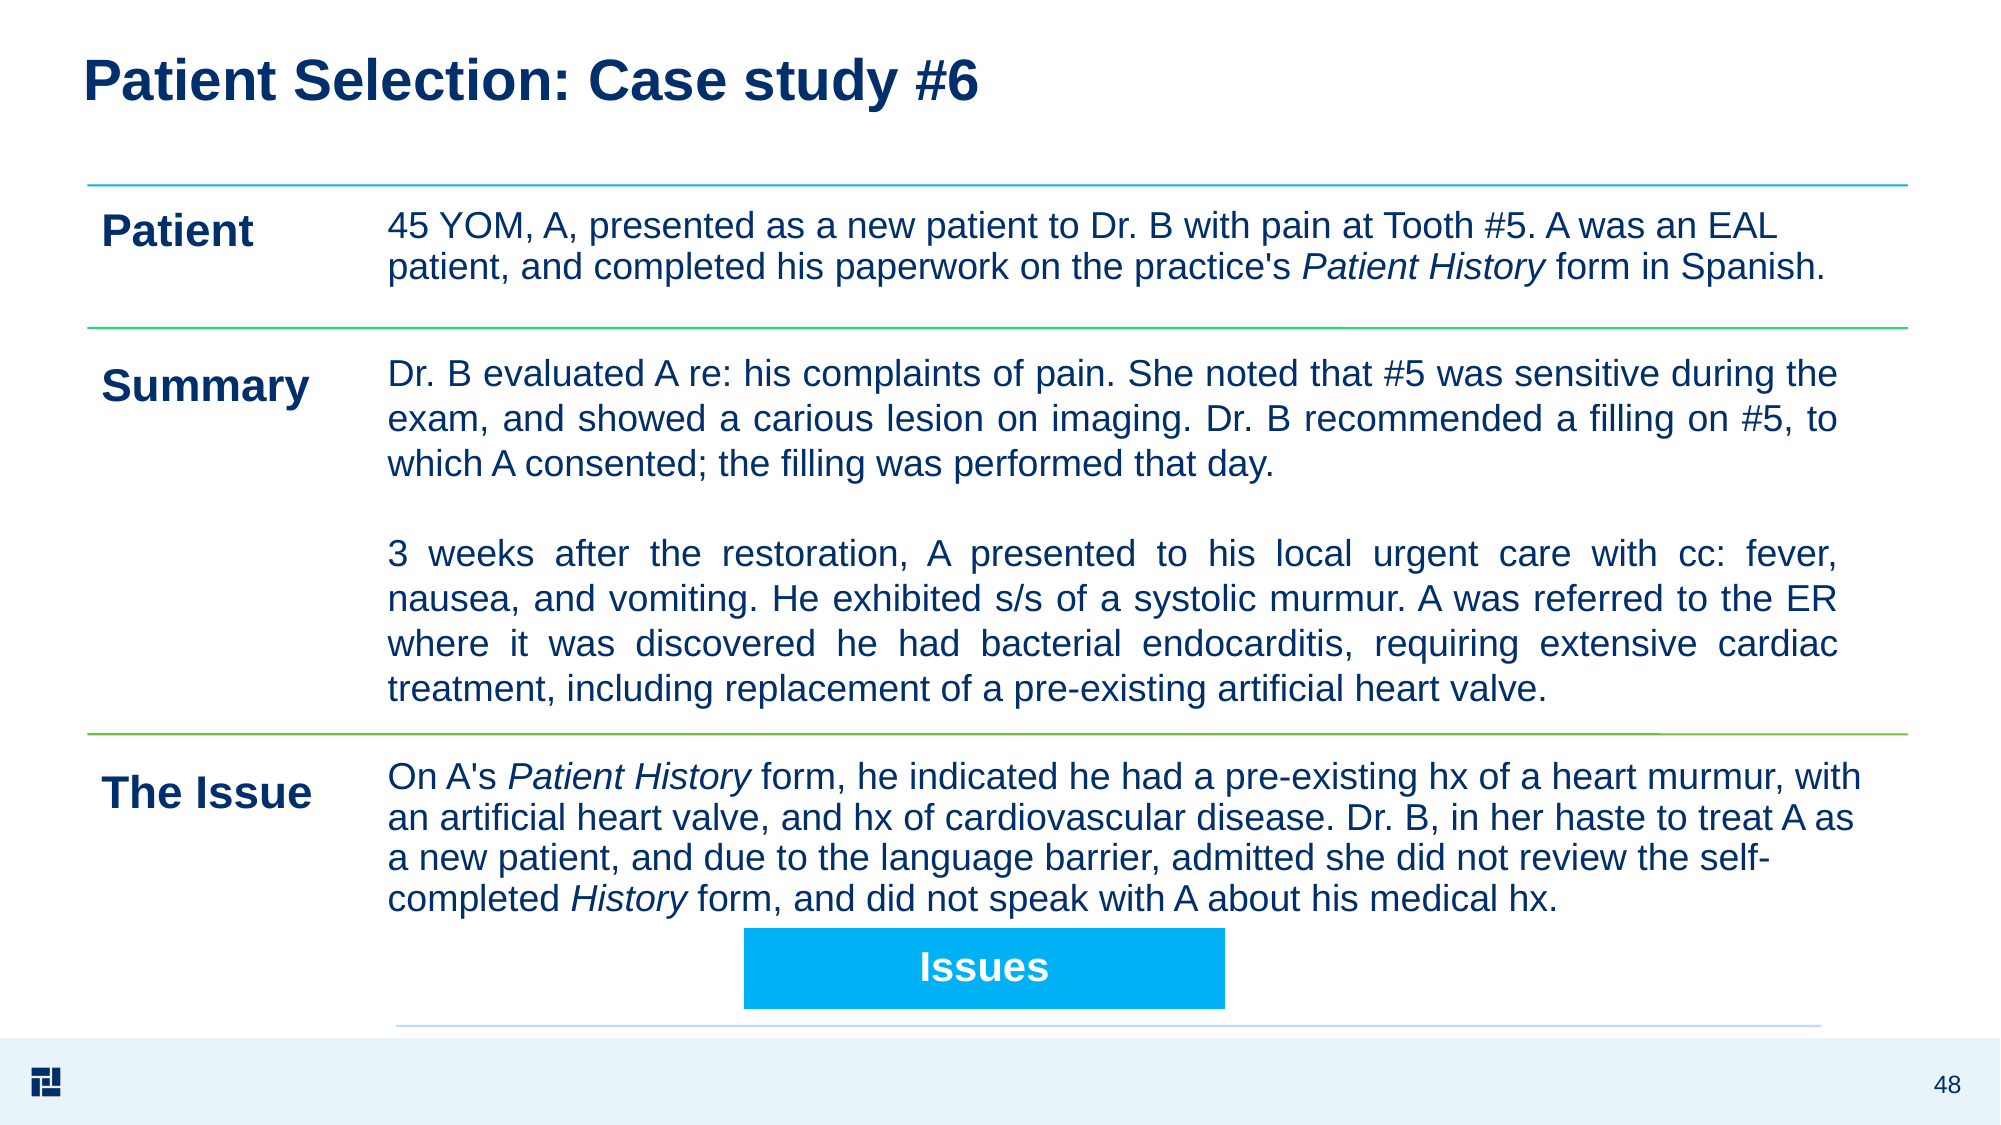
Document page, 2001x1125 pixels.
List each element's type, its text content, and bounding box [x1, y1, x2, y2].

title Patient Selection: Case study #6 [68, 23, 1882, 140]
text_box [745, 928, 1225, 1008]
slide_number 48 [1902, 1053, 1994, 1114]
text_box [87, 185, 1908, 1027]
picture [30, 1066, 62, 1098]
